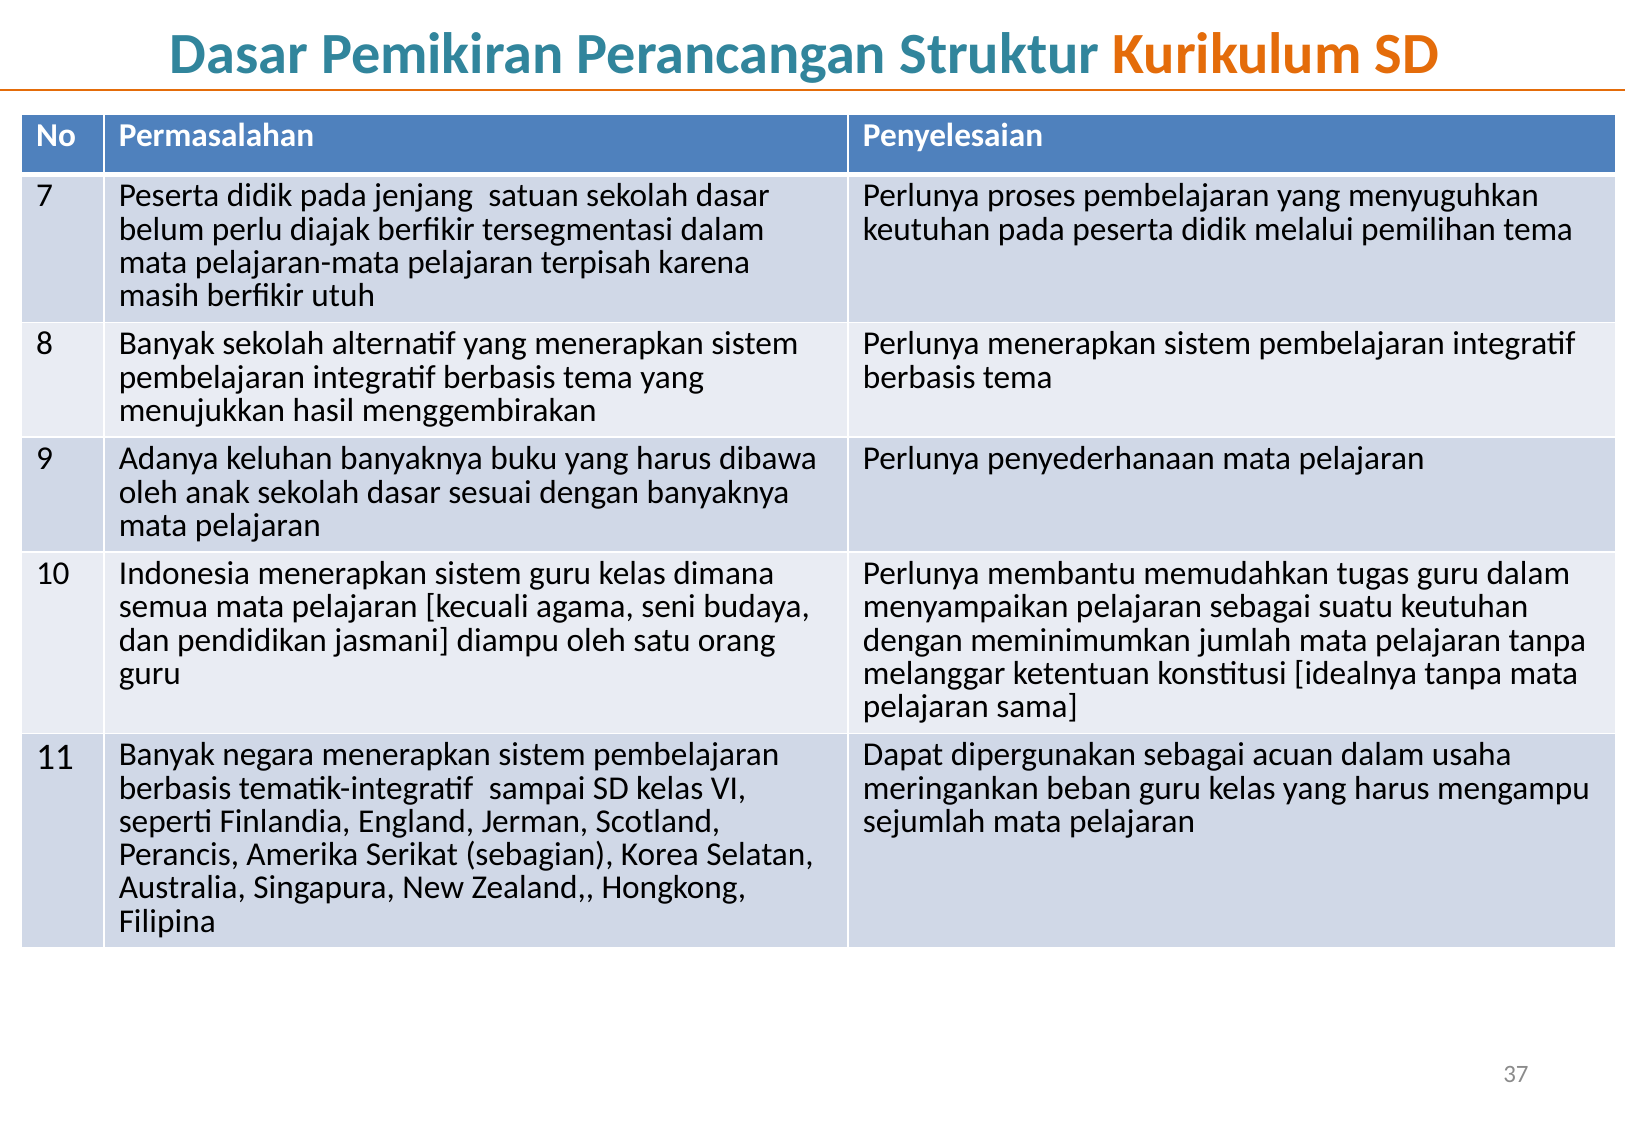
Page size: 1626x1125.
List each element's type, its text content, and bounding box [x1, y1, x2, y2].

table_cell 11 [22, 734, 103, 947]
table_cell Peserta didik pada jenjang satuan sekolah dasar belum perlu diajak berfikir tersegmentasi dalam mata pelajaran-mata pelajaran terpisah karena masih berfikir utuh [105, 177, 847, 322]
table_cell Perlunya menerapkan sistem pembelajaran integratif berbasis tema [849, 323, 1615, 436]
table_cell Perlunya penyederhanaan mata pelajaran [849, 438, 1615, 551]
table_cell 7 [22, 177, 103, 322]
table_header No [22, 115, 103, 172]
table_cell Dapat dipergunakan sebagai acuan dalam usaha meringankan beban guru kelas yang harus mengampu sejumlah mata pelajaran [849, 734, 1615, 947]
table_cell 8 [22, 323, 103, 436]
table_cell Adanya keluhan banyaknya buku yang harus dibawa oleh anak sekolah dasar sesuai dengan banyaknya mata pelajaran [105, 438, 847, 551]
table_cell Banyak sekolah alternatif yang menerapkan sistem pembelajaran integratif berbasis tema yang menujukkan hasil menggembirakan [105, 323, 847, 436]
table_header Permasalahan [105, 115, 847, 172]
table_cell Indonesia menerapkan sistem guru kelas dimana semua mata pelajaran [kecuali agama, seni budaya, dan pendidikan jasmani] diampu oleh satu orang guru [105, 553, 847, 733]
slide_number 37 [1164, 1042, 1544, 1103]
table_cell 10 [22, 553, 103, 733]
table_cell Perlunya proses pembelajaran yang menyuguhkan keutuhan pada peserta didik melalui pemilihan tema [849, 177, 1615, 322]
text_box Dasar Pemikiran Perancangan Struktur Kurikulum SD [0, 7, 1625, 89]
table_header Penyelesaian [849, 115, 1615, 172]
table_cell 9 [22, 438, 103, 551]
table_cell Banyak negara menerapkan sistem pembelajaran berbasis tematik-integratif sampai SD kelas VI, seperti Finlandia, England, Jerman, Scotland, Perancis, Amerika Serikat (sebagian), Korea Selatan, Australia, Singapura, New Zealand,, Hongkong, Filipina [105, 734, 847, 947]
table_cell Perlunya membantu memudahkan tugas guru dalam menyampaikan pelajaran sebagai suatu keutuhan dengan meminimumkan jumlah mata pelajaran tanpa melanggar ketentuan konstitusi [idealnya tanpa mata pelajaran sama] [849, 553, 1615, 733]
